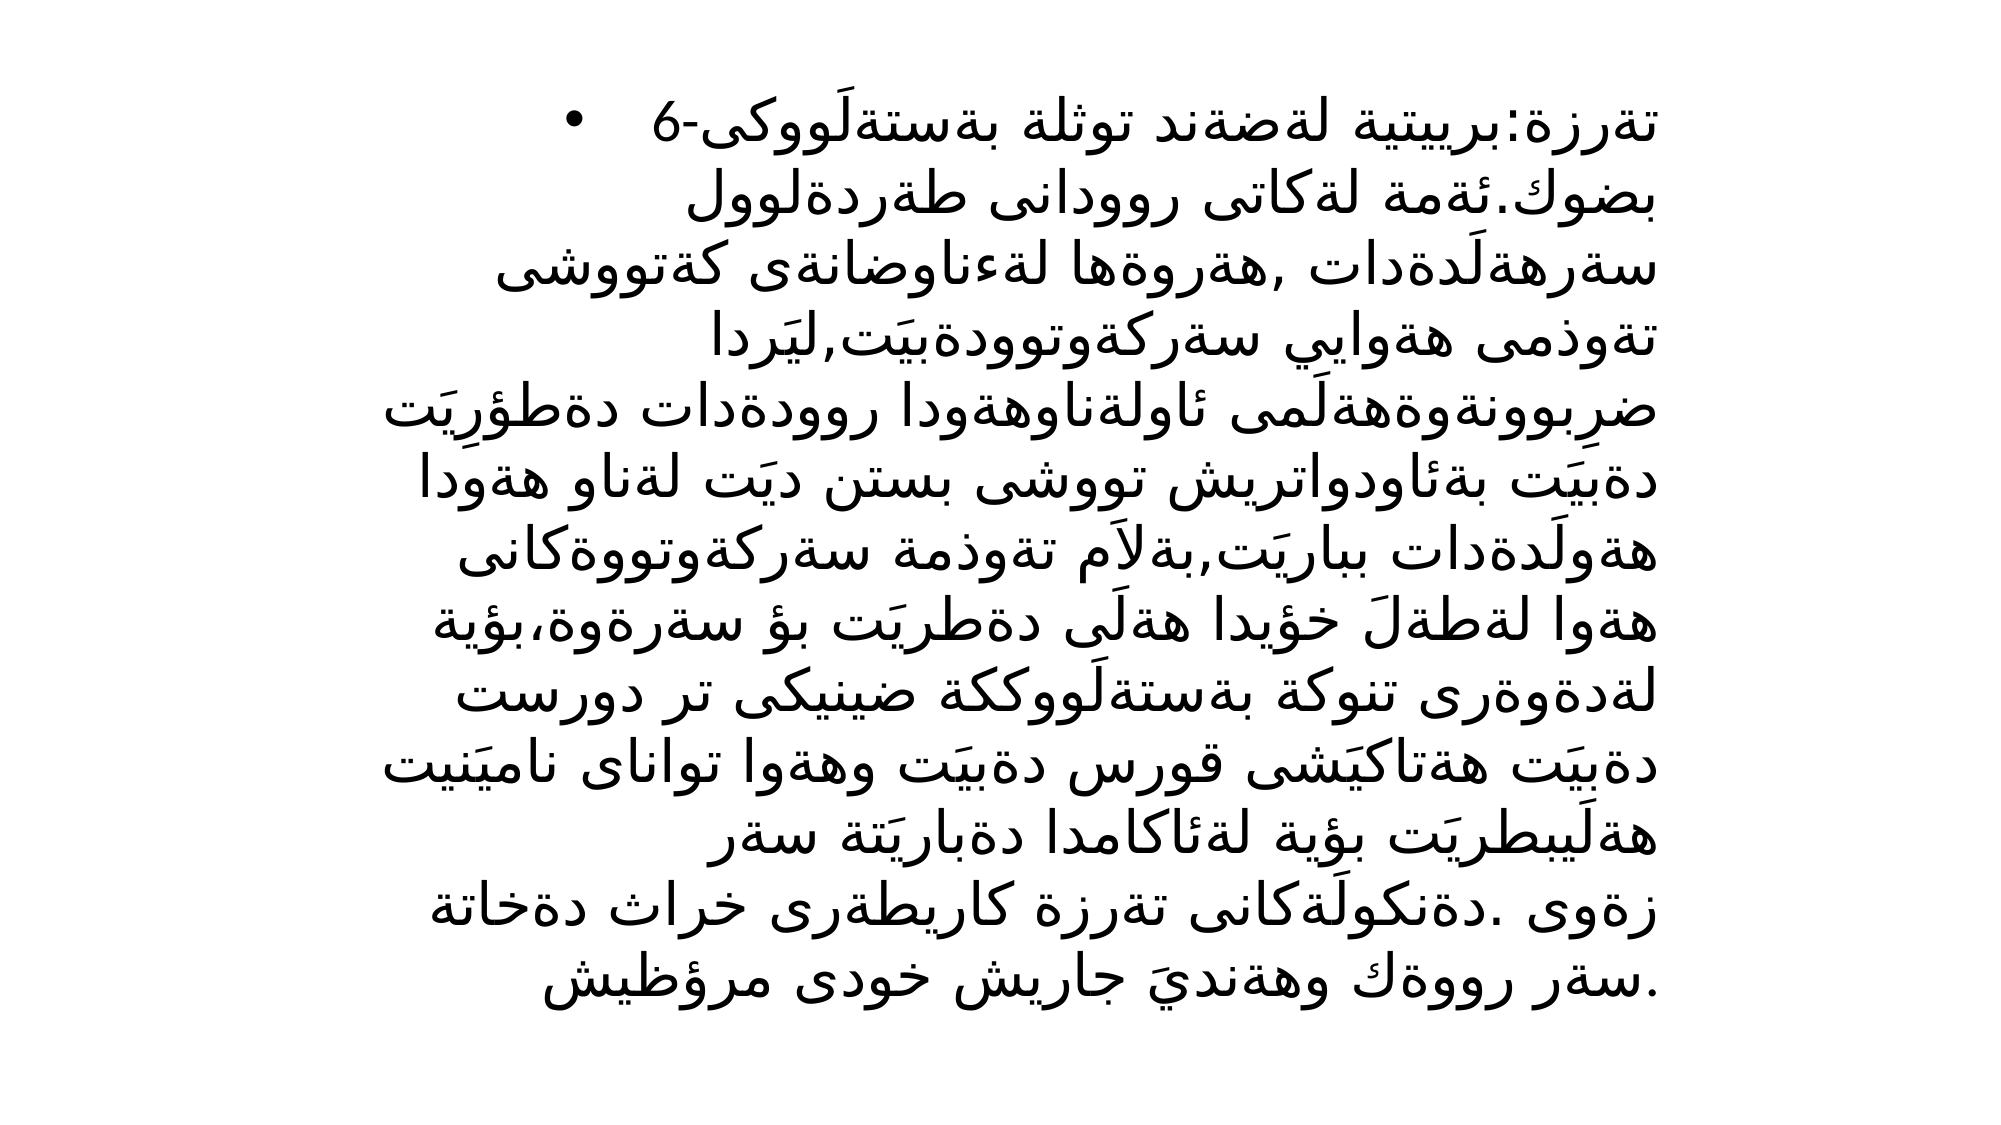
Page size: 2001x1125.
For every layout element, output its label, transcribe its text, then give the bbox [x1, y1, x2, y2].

list 6-تةرزة:برييتية لةضةند توثلة بةستةلَووكى بضوك.ئةمة لةكاتى روودانى طةردةلوول سةرهةلَدةدات ,هةروةها لةءناوضانةى كةتووشى تةوذمى هةوايي سةركةوتوودةبيَت,ليَردا ضرِبوونةوةهةلَمى ئاولةناوهةودا روودةدات دةطؤرِيَت دةبيَت بةئاودواتريش تووشى بستن ديَت لةناو هةودا هةولَدةدات بباريَت,بةلاَم تةوذمة سةركةوتووةكانى هةوا لةطةلَ خؤيدا هةلَى دةطريَت بؤ سةرةوة،بؤية لةدةوةرى تنوكة بةستةلَووككة ضينيكى تر دورست دةبيَت هةتاكيَشى قورس دةبيَت وهةوا تواناى ناميَنيت هةلَيبطريَت بؤية لةئاكامدا دةباريَتة سةر زةوى .دةنكولَةكانى تةرزة كاريطةرى خراث دةخاتة سةر رووةك وهةنديَ جاريش خودى مرؤظيش. [300, 75, 1675, 1075]
